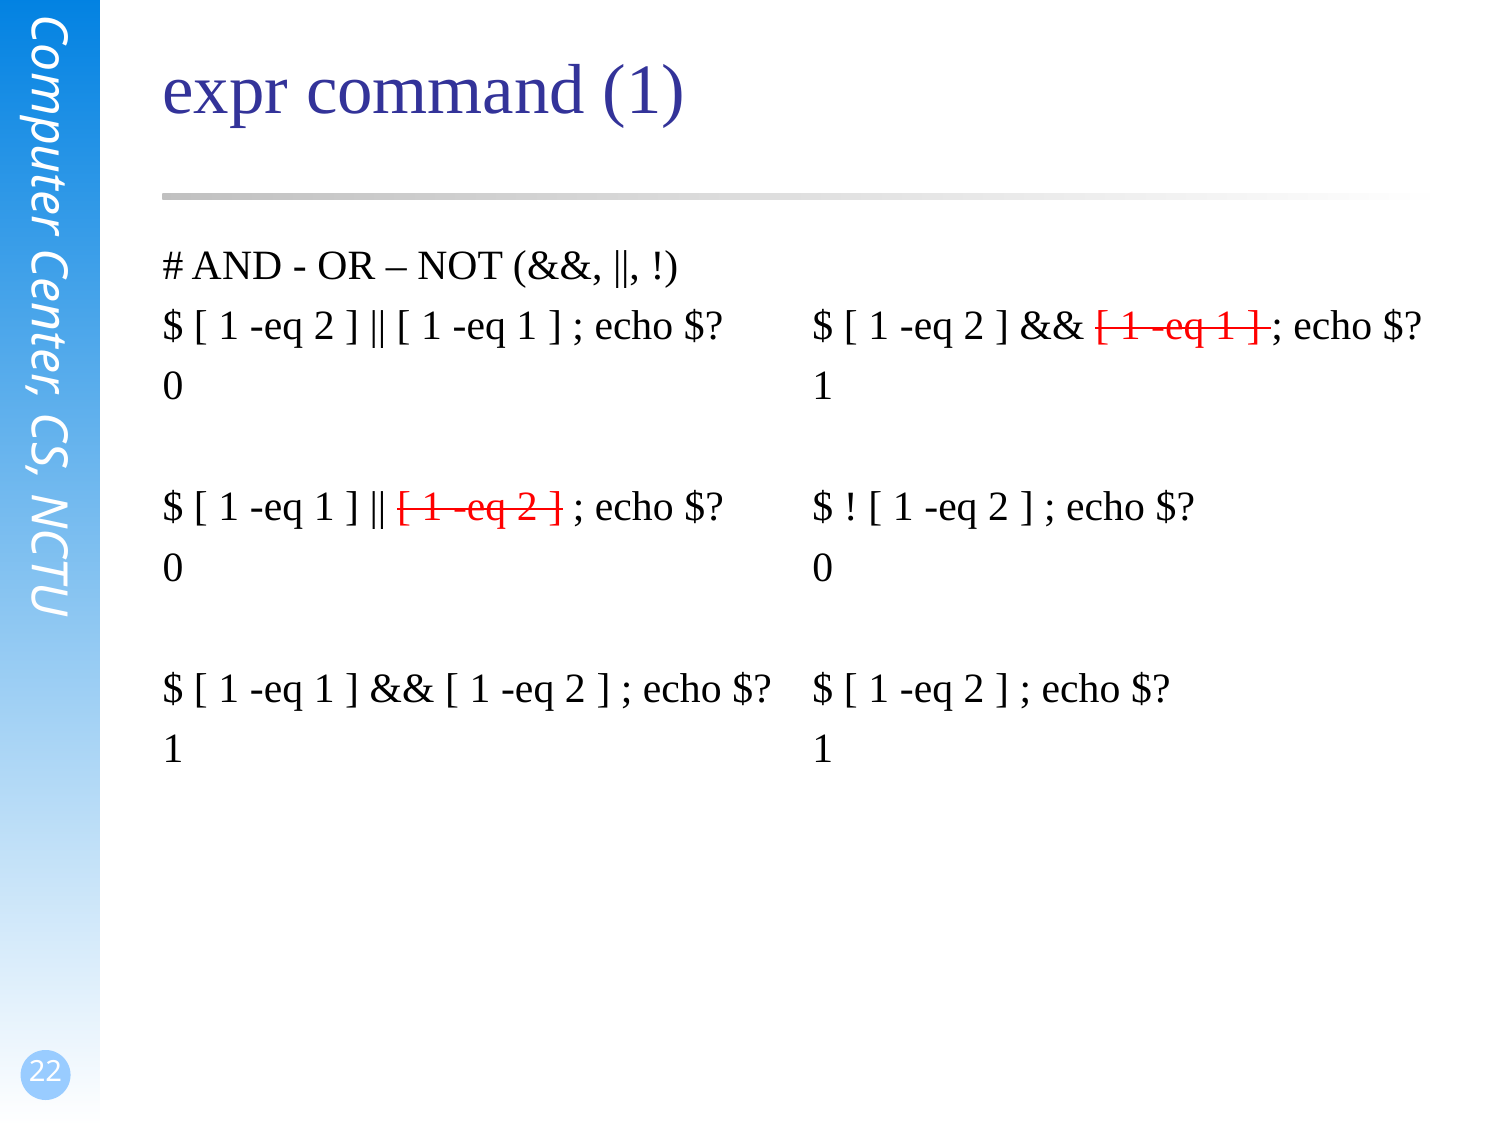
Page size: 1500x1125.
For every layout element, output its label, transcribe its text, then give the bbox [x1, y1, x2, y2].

title expr command (1) [162, 42, 1438, 231]
list $ [ 1 -eq 2 ] && [ 1 -eq 1 ] ; echo $? 1 $ ! [ 1 -eq 2 ] ; echo $? 0 $ [ 1 -eq 2 ] ; echo $? 1 [812, 237, 1438, 1000]
list # AND - OR – NOT (&&, ||, !) $ [ 1 -eq 2 ] || [ 1 -eq 1 ] ; echo $? 0 $ [ 1 -eq 1 ] || [ 1 -eq 2 ] ; echo $? 0 $ [ 1 -eq 1 ] && [ 1 -eq 2 ] ; echo $? 1 [162, 237, 788, 1000]
